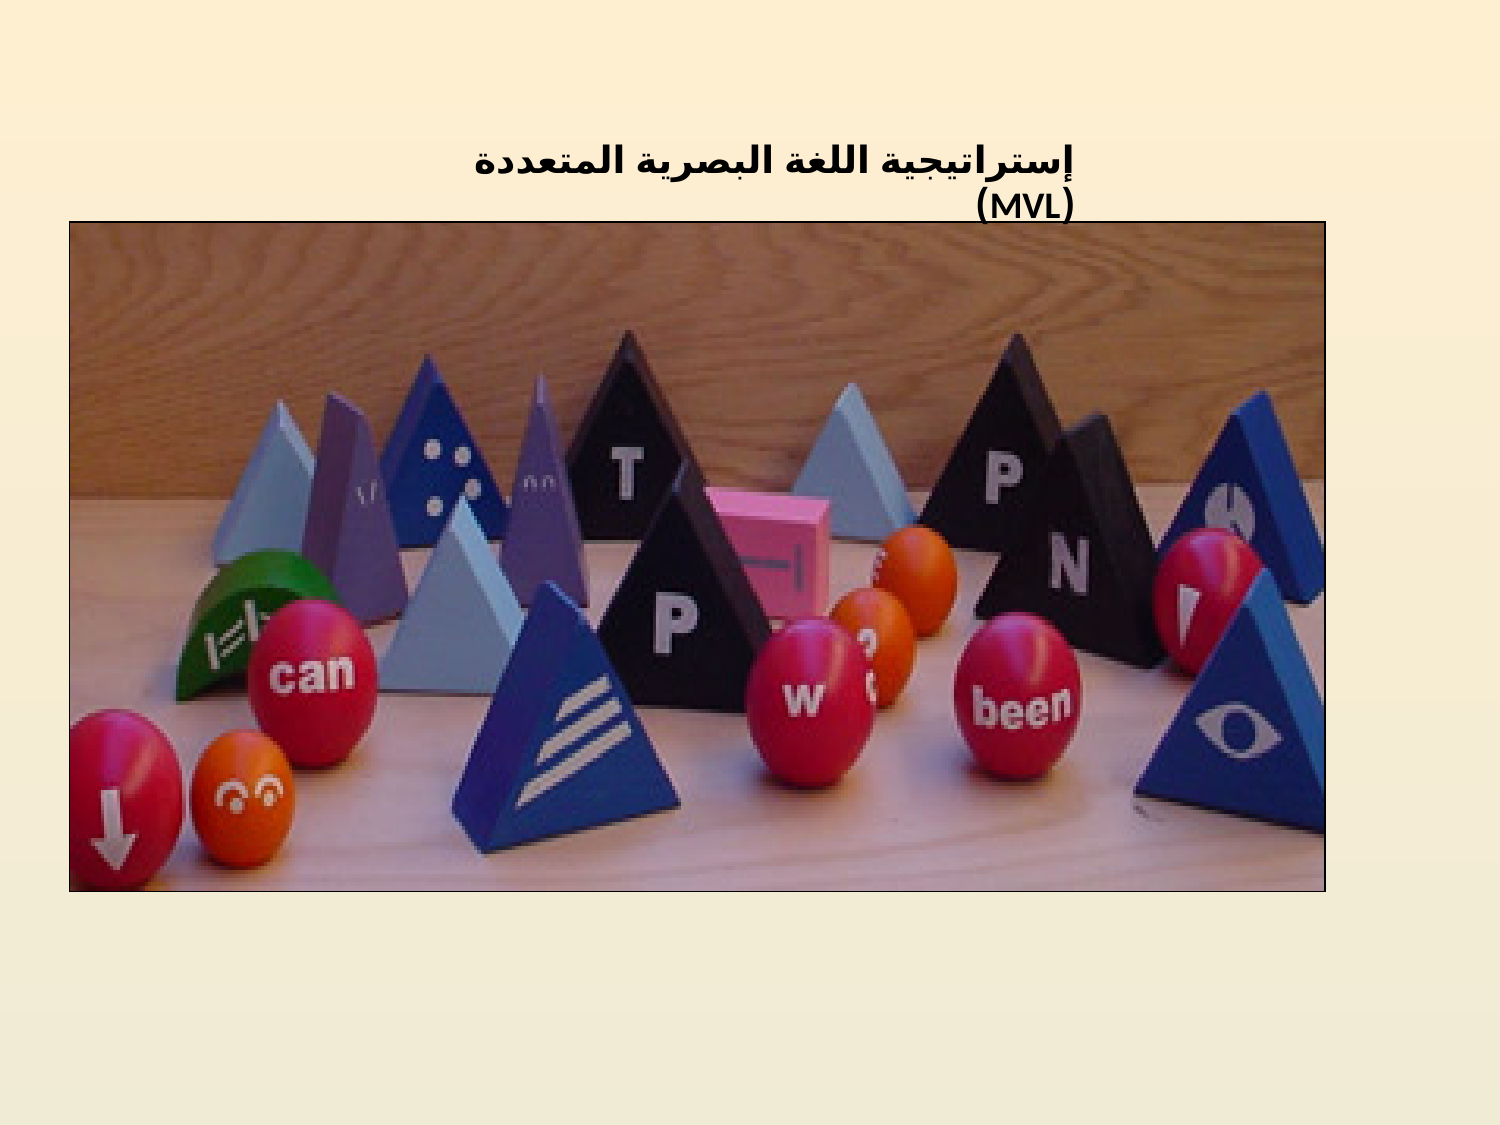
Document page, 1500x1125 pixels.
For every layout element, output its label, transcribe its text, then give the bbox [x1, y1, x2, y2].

picture [70, 222, 1325, 891]
text_box إستراتيجية اللغة البصرية المتعددة (MVL) [339, 128, 1090, 221]
